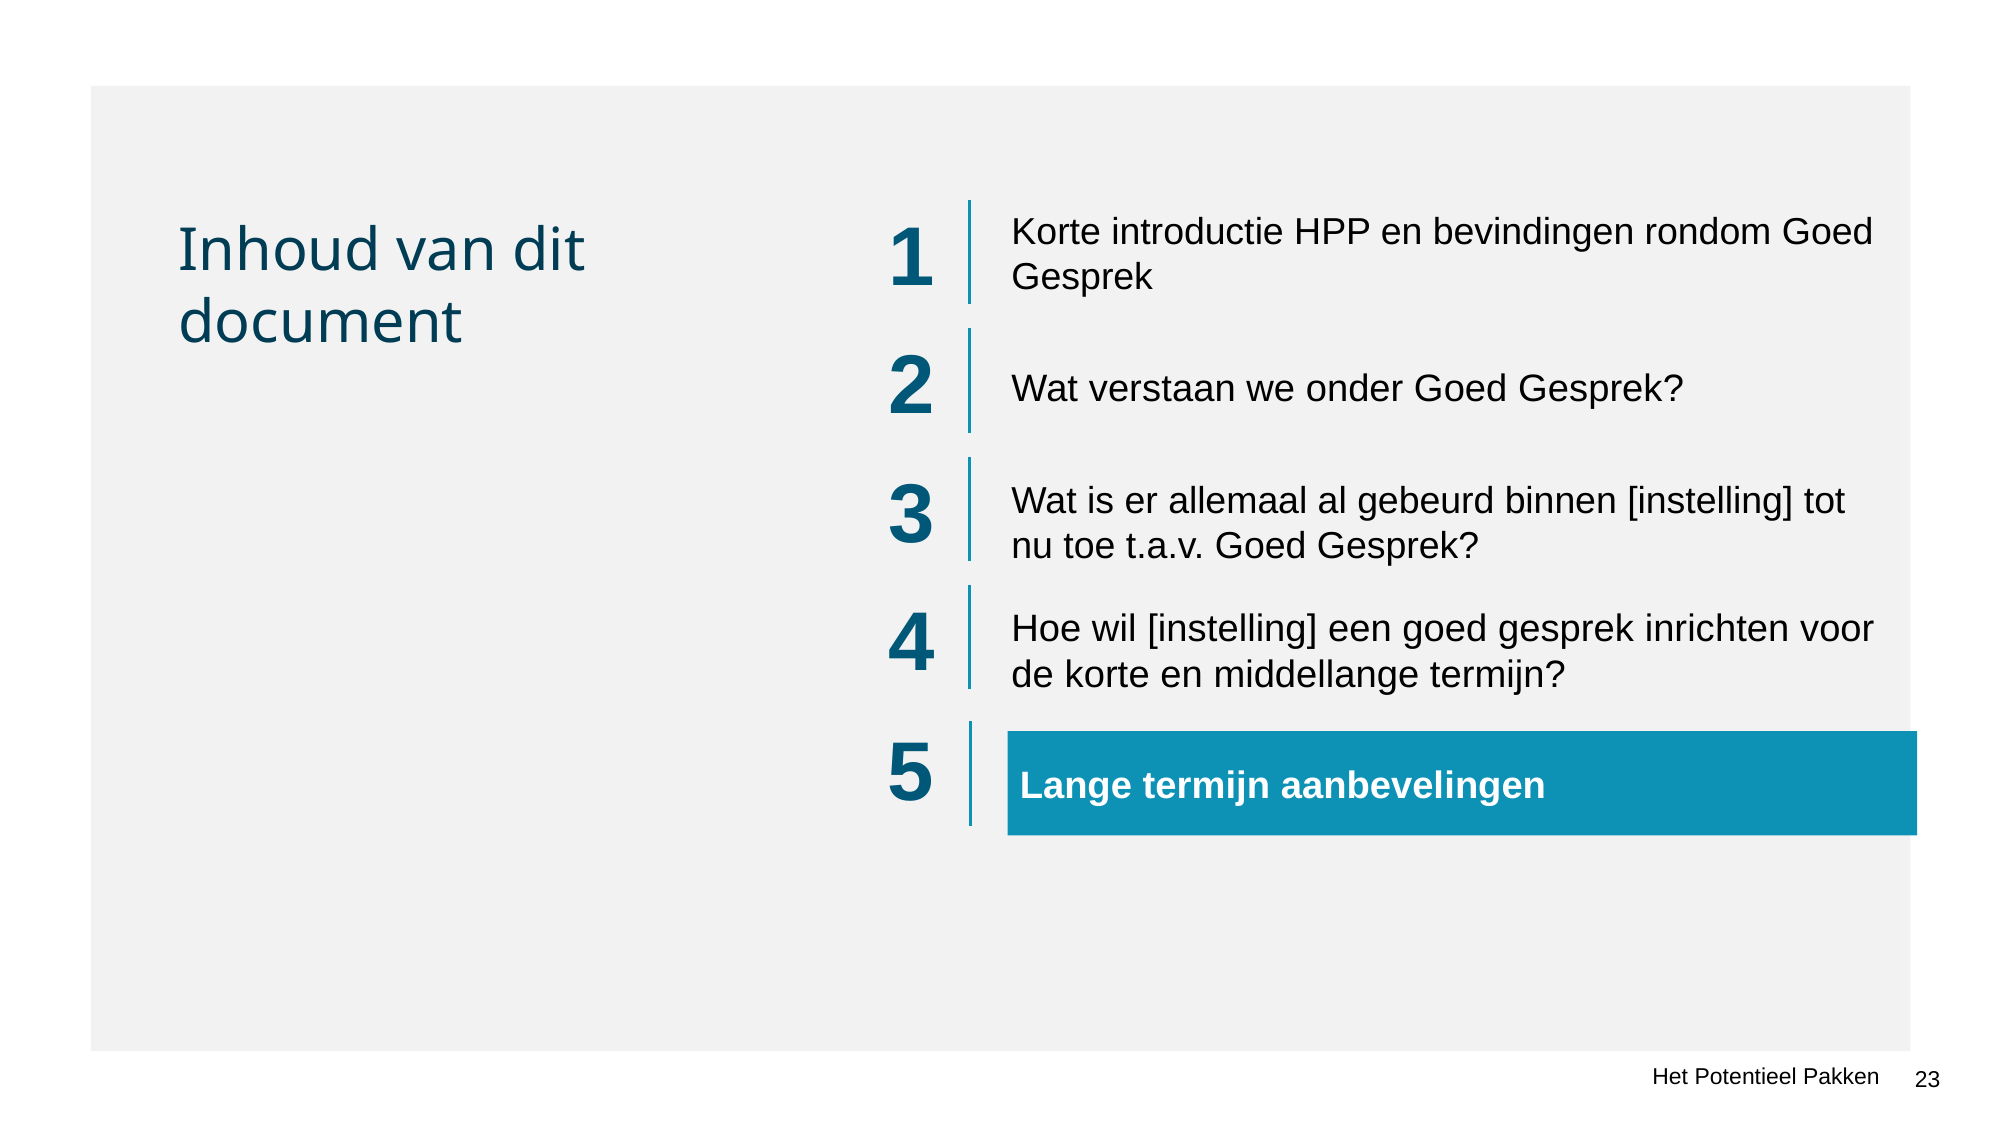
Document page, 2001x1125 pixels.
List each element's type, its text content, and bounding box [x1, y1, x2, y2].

text_box Korte introductie HPP en bevindingen rondom Goed Gesprek [999, 199, 1909, 305]
text_box 1 [872, 210, 950, 294]
text_box [89, 84, 1912, 1053]
text_box Hoe wil [instelling] een goed gesprek inrichten voor de korte en middellange termijn? [999, 597, 1909, 702]
text_box Wat verstaan we onder Goed Gesprek? [999, 333, 1909, 438]
text_box Inhoud van dit document [178, 211, 836, 275]
text_box 4 [872, 595, 950, 679]
text_box Lange termijn aanbevelingen [1007, 731, 1918, 836]
text_box 5 [871, 725, 949, 809]
text_box 3 [872, 467, 950, 551]
text_box Wat is er allemaal al gebeurd binnen [instelling] tot nu toe t.a.v. Goed Gesprek? [999, 469, 1909, 574]
text_box 2 [872, 339, 950, 422]
